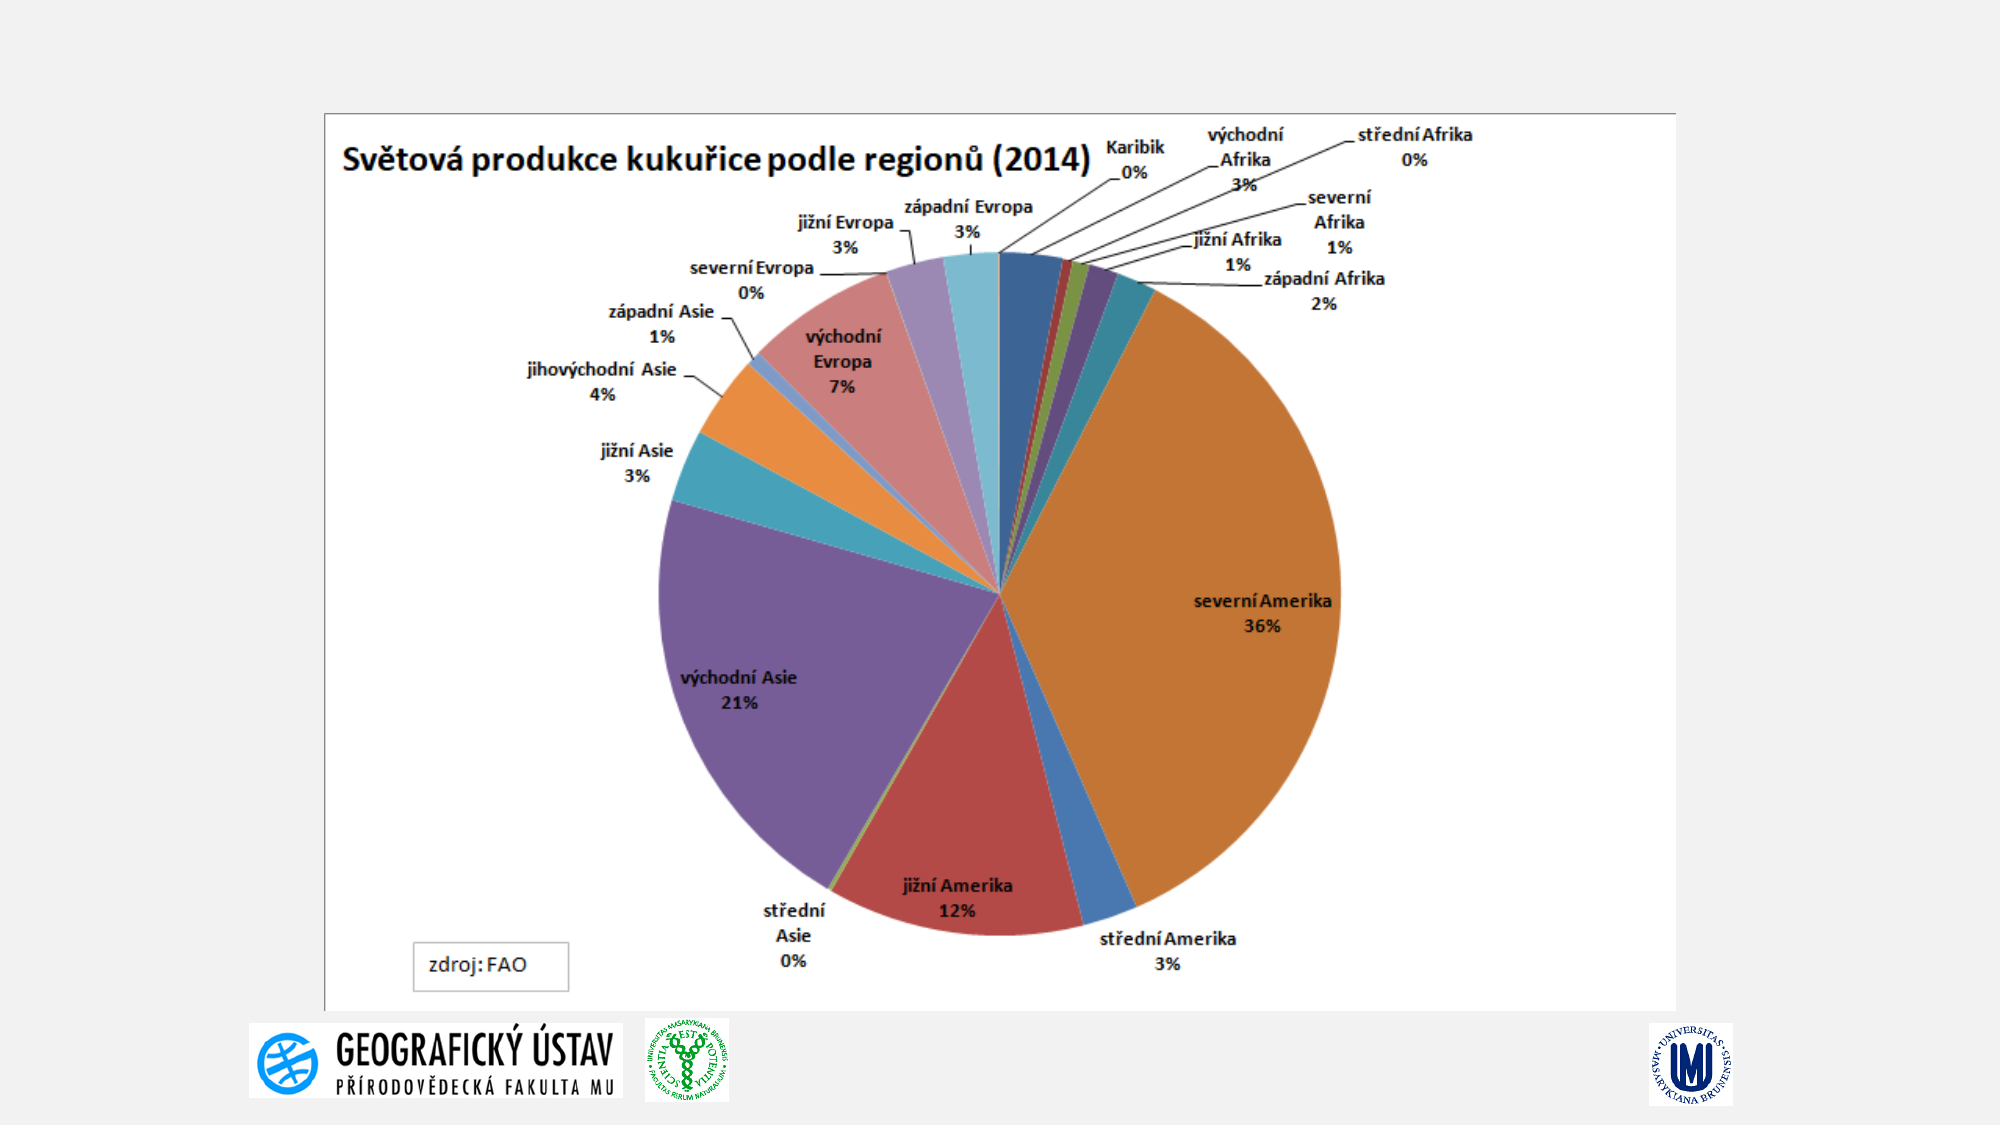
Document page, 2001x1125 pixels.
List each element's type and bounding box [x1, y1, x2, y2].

picture [324, 113, 1676, 1011]
picture [1649, 1023, 1733, 1106]
picture [645, 1018, 729, 1102]
picture [249, 1023, 623, 1098]
